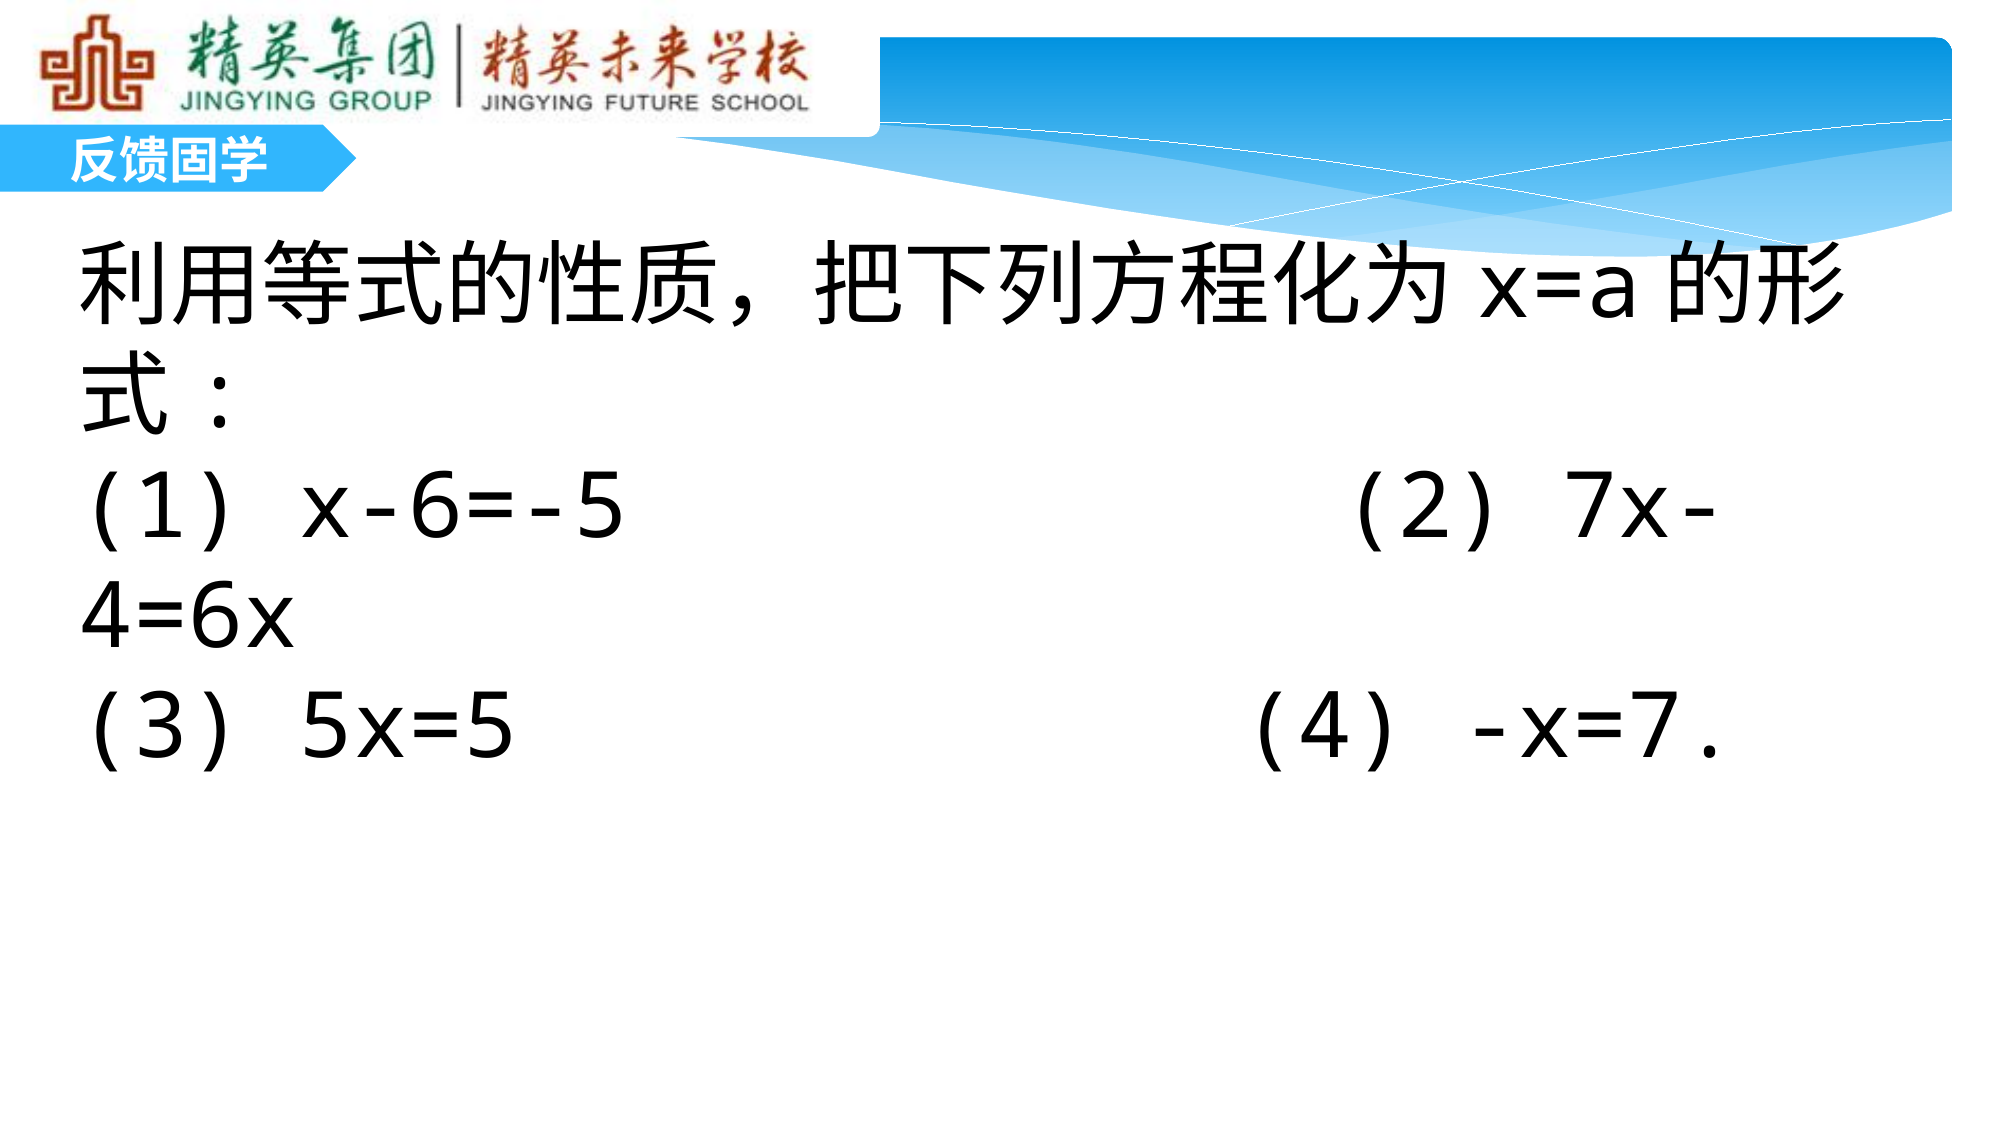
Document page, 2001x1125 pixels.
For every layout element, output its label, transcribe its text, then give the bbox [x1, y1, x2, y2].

text_box 反馈固学 [0, 147, 358, 193]
text_box 利用等式的性质，把下列方程化为x=a的形式: (1) x-6=-5 (2) 7x-4=6x (3) 5x=5 (4) -x=7. [63, 218, 1909, 843]
picture [0, 0, 881, 138]
